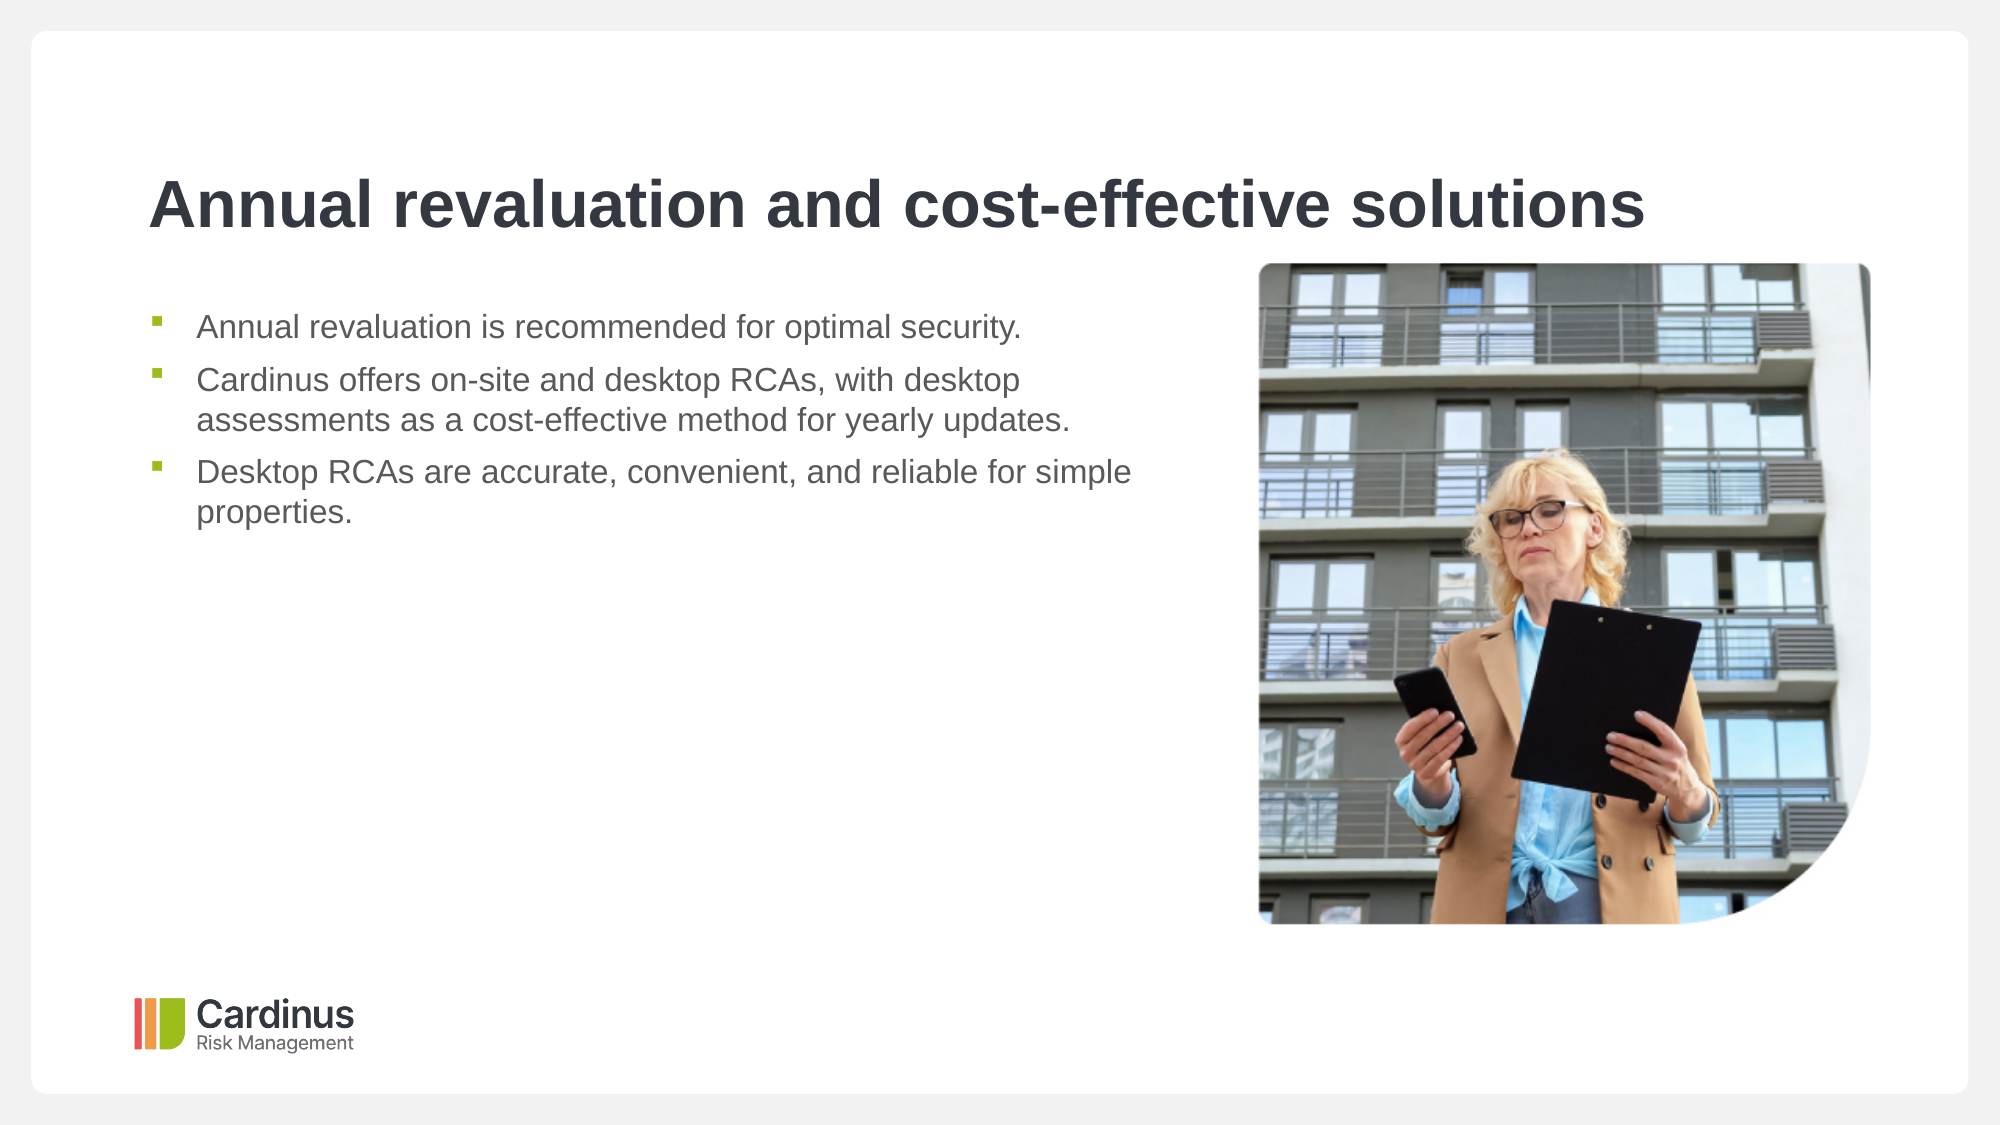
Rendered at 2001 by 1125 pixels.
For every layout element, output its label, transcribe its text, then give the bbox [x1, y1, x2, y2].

text_box Annual revaluation is recommended for optimal security. Cardinus offers on-site and desktop RCAs, with desktop assessments as a cost-effective method for yearly updates. Desktop RCAs are accurate, convenient, and reliable for simple properties. [134, 298, 1207, 538]
list Annual revaluation and cost-effective solutions [133, 133, 1851, 232]
picture [133, 997, 354, 1054]
picture [1244, 251, 1888, 937]
